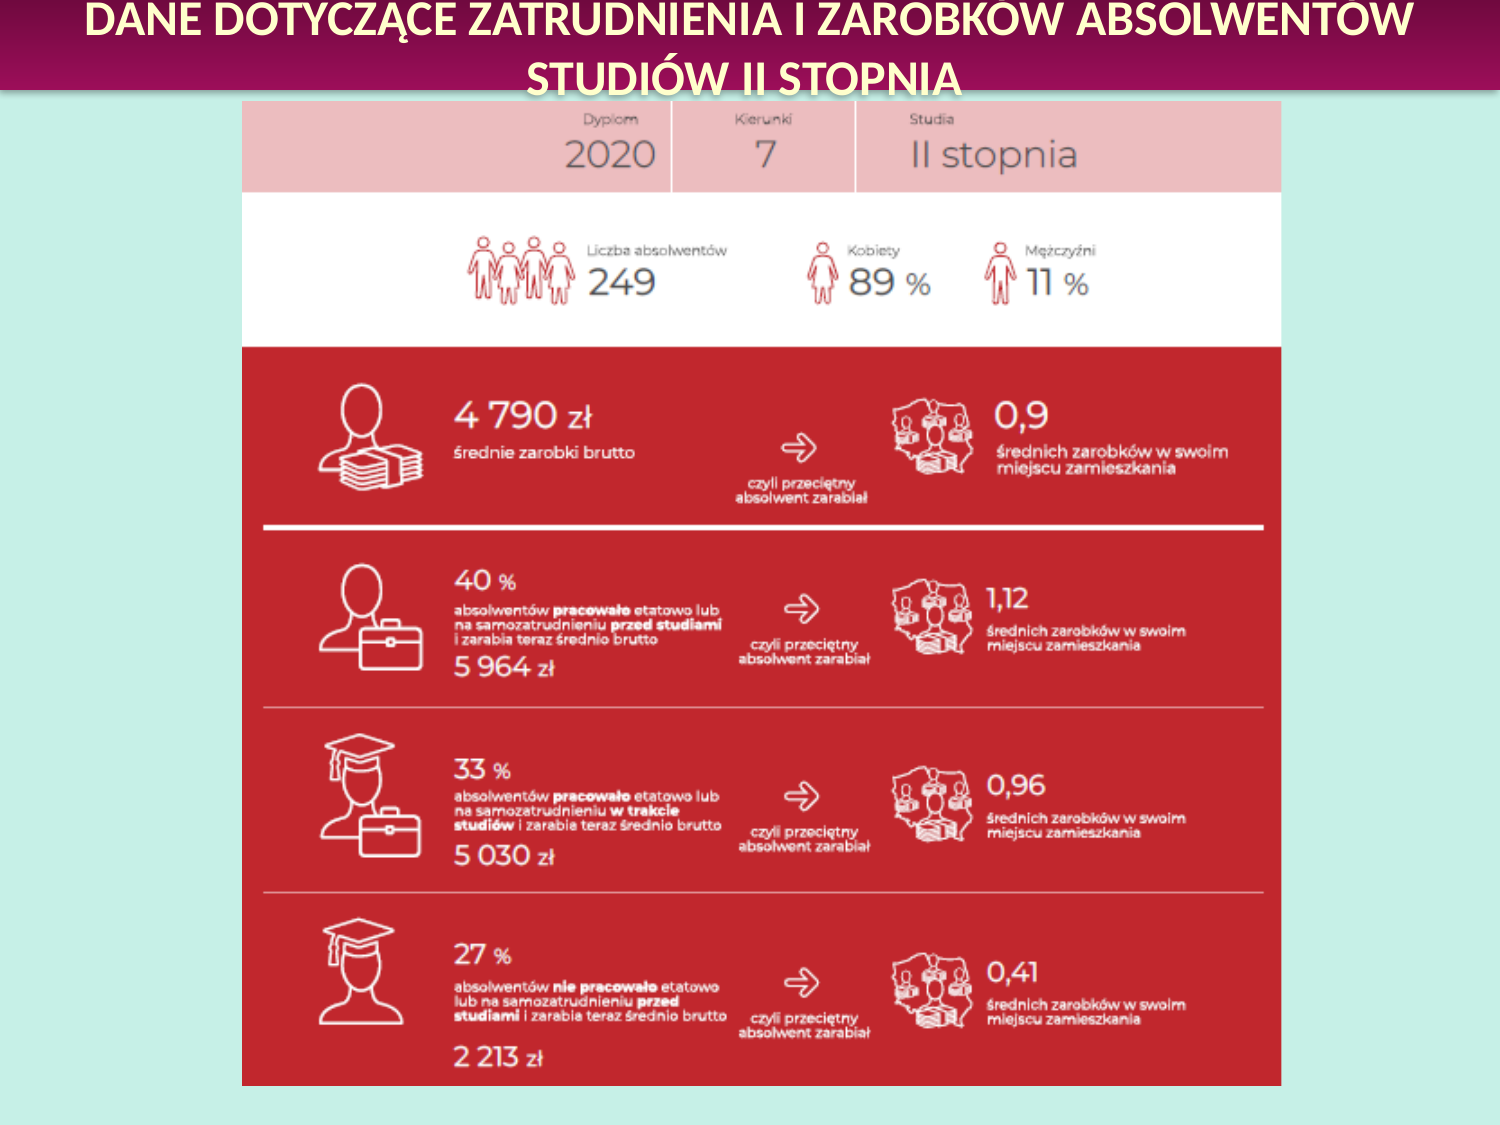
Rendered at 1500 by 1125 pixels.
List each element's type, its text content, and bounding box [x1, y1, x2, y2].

picture [241, 101, 1282, 1086]
text_box Dane dotyczące zatrudnienia i zarobków absolwentów studiów II stopnia [0, 0, 1500, 92]
